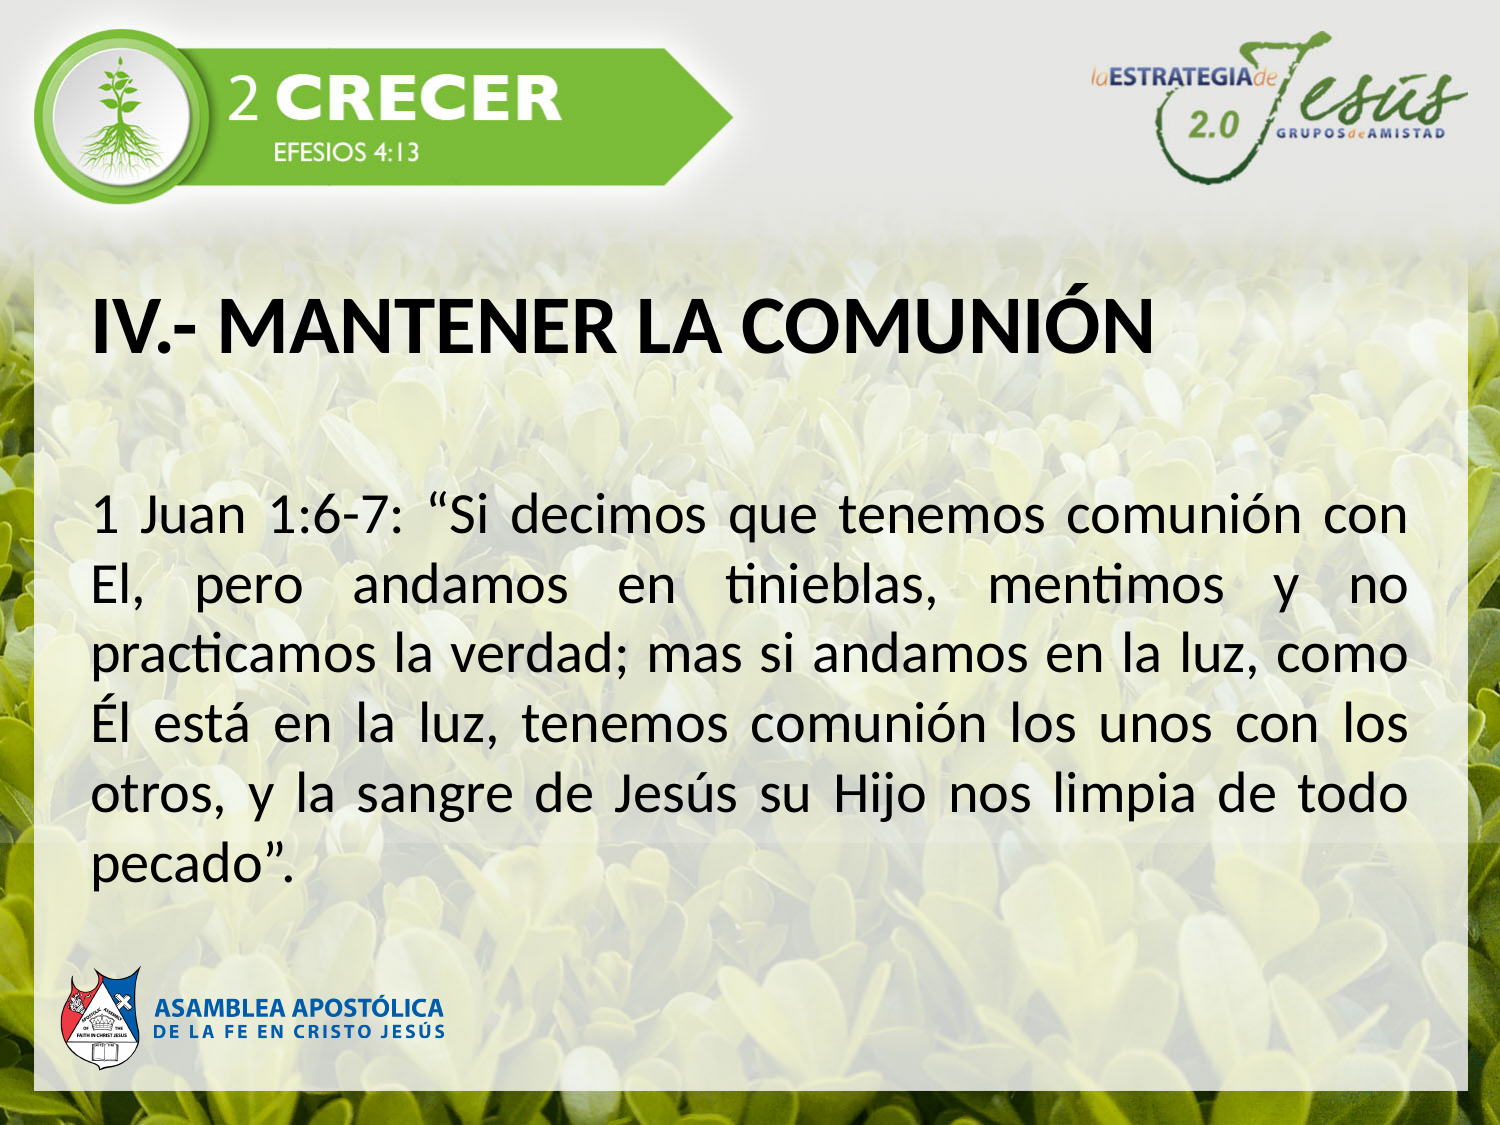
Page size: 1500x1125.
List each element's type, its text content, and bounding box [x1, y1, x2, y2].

picture [0, 0, 1500, 1125]
list IV.- MANTENER LA COMUNIÓN 1 Juan 1:6-7: “Si decimos que tenemos comunión con El, pero andamos en tinieblas, mentimos y no practicamos la verdad; mas si andamos en la luz, como Él está en la luz, tenemos comunión los unos con los otros, y la sangre de Jesús su Hijo nos limpia de todo pecado”. [75, 262, 1425, 1005]
